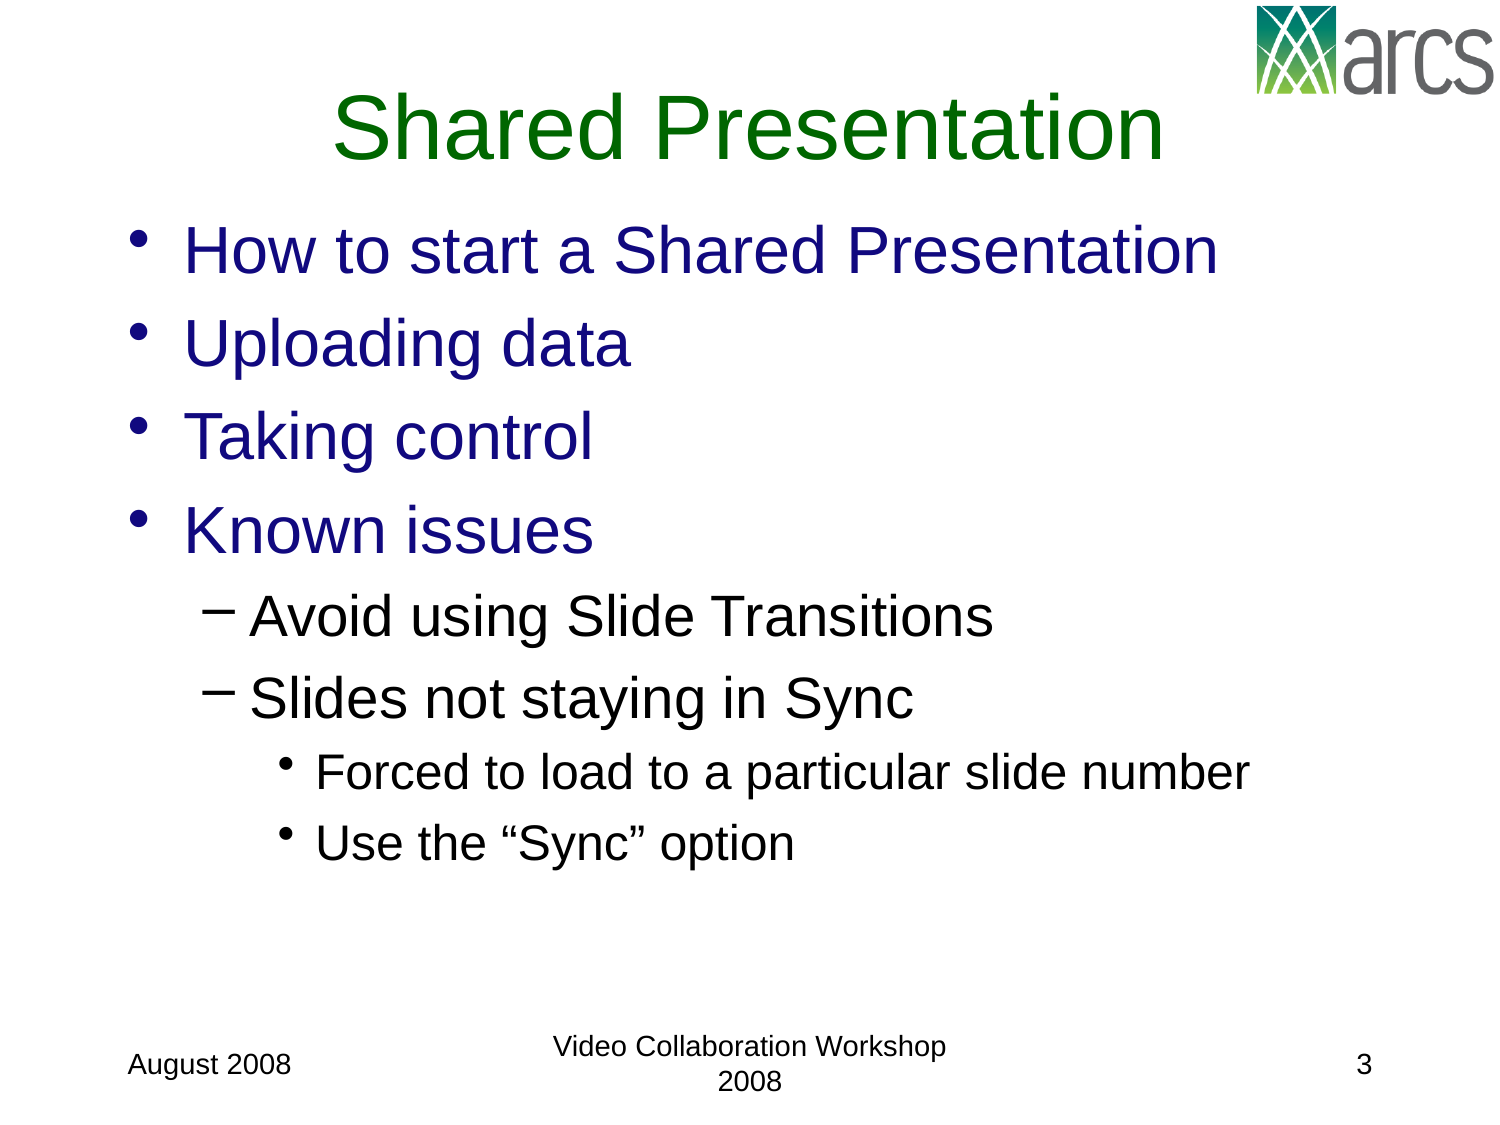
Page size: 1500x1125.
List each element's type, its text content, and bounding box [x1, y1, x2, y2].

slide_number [112, 1024, 426, 1101]
list How to start a Shared Presentation Uploading data Taking control Known issues Avoid using Slide Transitions Slides not staying in Sync Forced to load to a particular slide number Use the “Sync” option [112, 198, 1388, 1001]
slide_number 3 [1074, 1024, 1388, 1101]
footer Video Collaboration Workshop 2008 [512, 1024, 988, 1101]
picture [1250, 0, 1500, 101]
title Shared Presentation [112, 58, 1388, 188]
